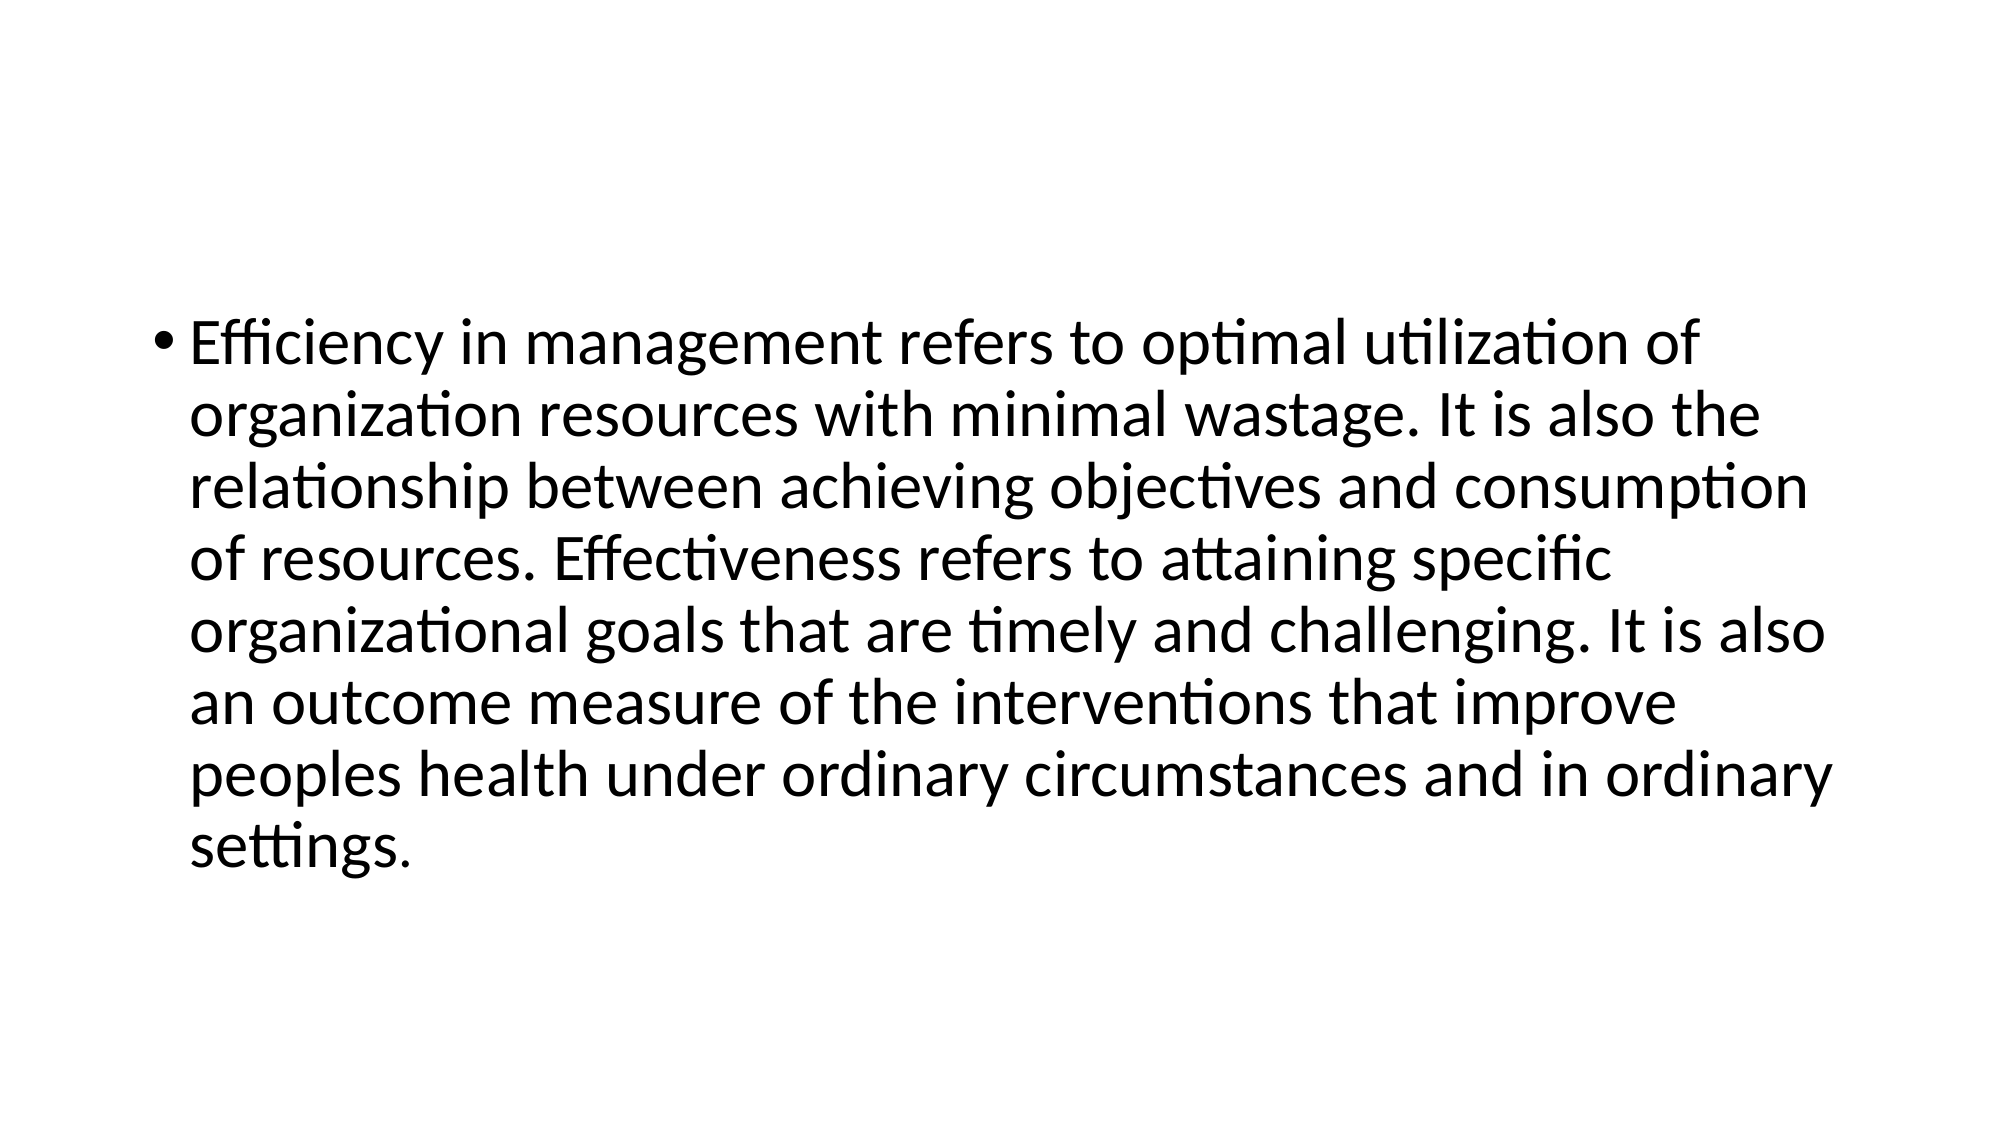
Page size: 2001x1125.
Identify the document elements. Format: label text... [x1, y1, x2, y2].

list Efficiency in management refers to optimal utilization of organization resources with minimal wastage. It is also the relationship between achieving objectives and consumption of resources. Effectiveness refers to attaining specific organizational goals that are timely and challenging. It is also an outcome measure of the interventions that improve peoples health under ordinary circumstances and in ordinary settings. [137, 299, 1863, 1014]
